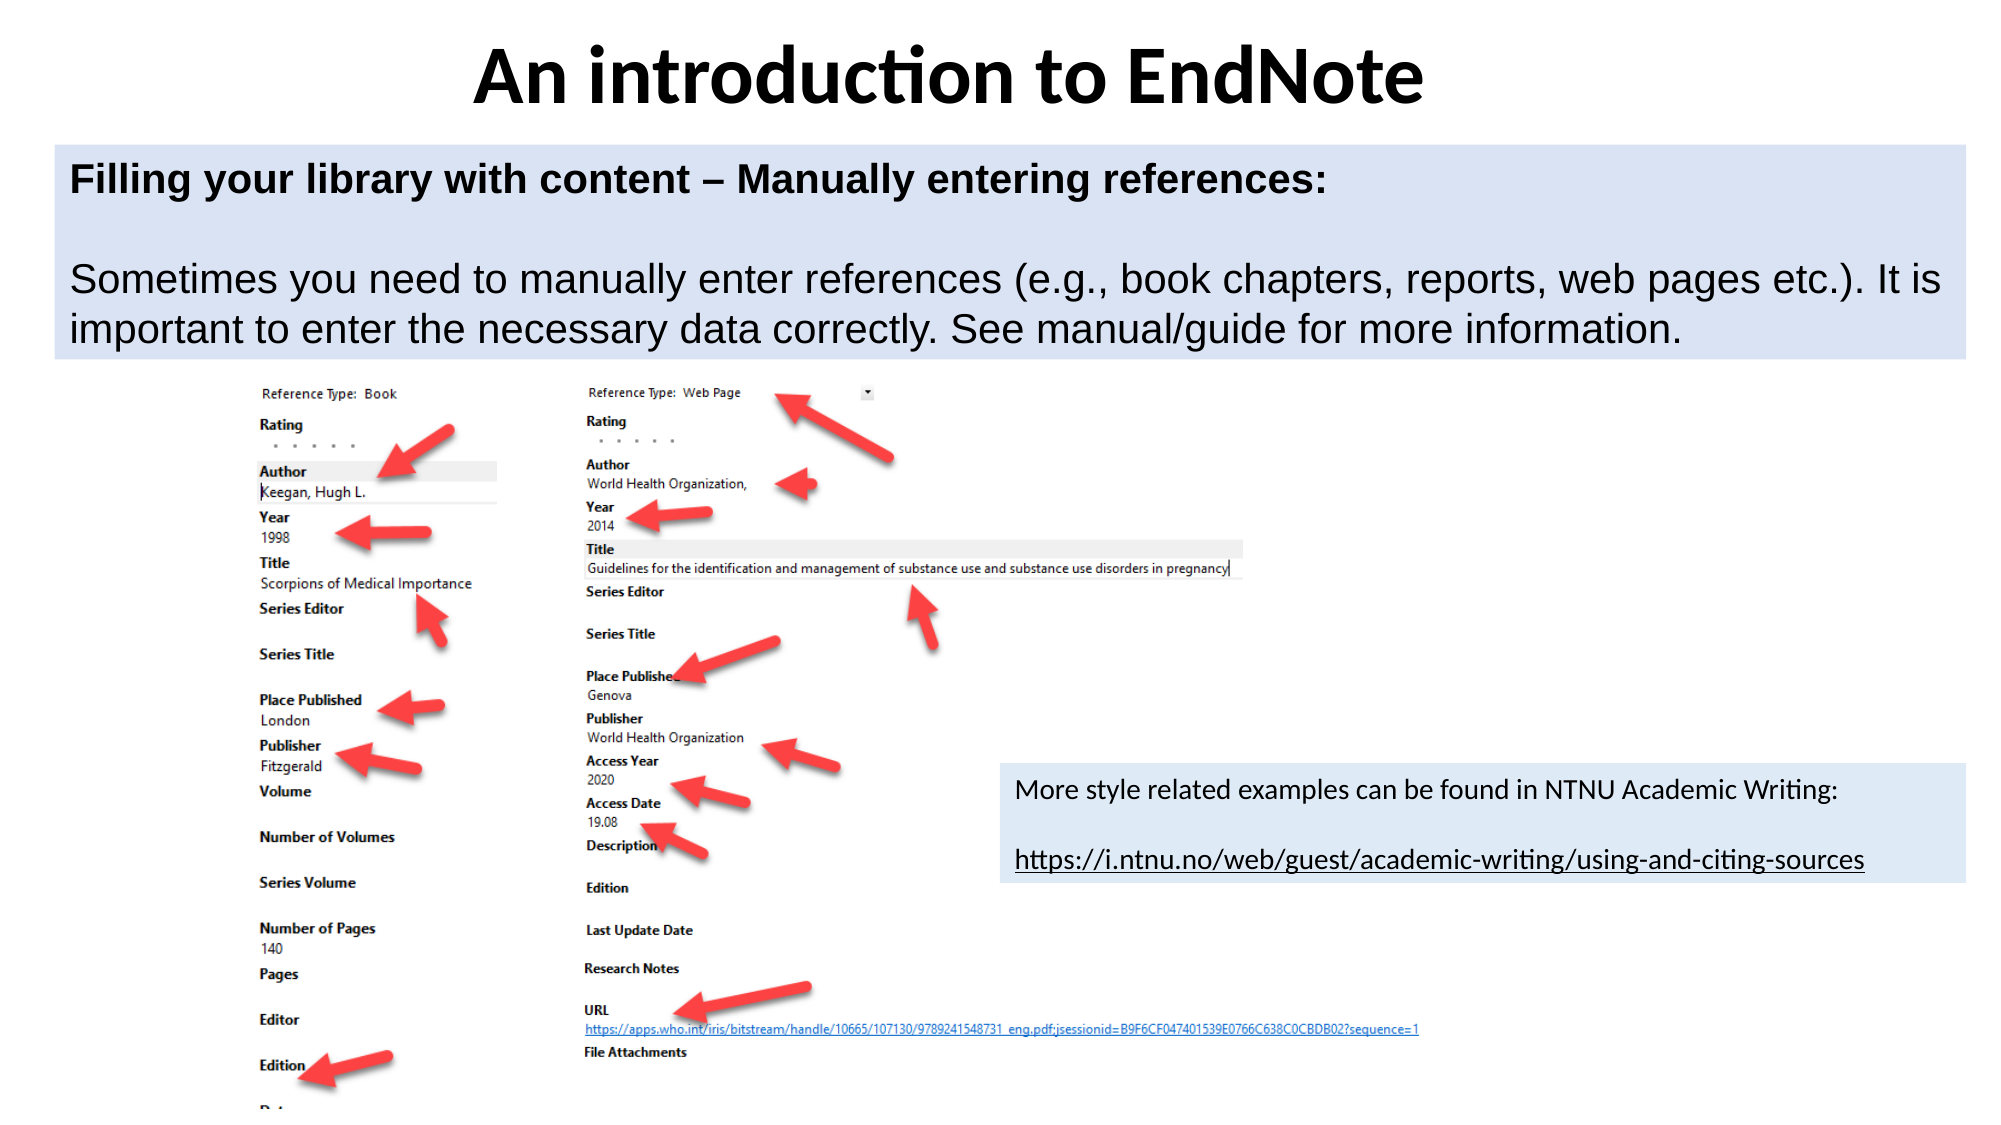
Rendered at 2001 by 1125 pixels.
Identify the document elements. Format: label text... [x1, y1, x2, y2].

text_box More style related examples can be found in NTNU Academic Writing: https://i.ntnu.no/web/guest/academic-writing/using-and-citing-sources [1243, 763, 1967, 883]
picture [583, 960, 1443, 1069]
text_box Filling your library with content – Manually entering references: Sometimes you need to manually enter references (e.g., book chapters, reports, web pages etc.). It is important to enter the necessary data correctly. See manual/guide for more information. [54, 144, 1967, 360]
text_box An introduction to EndNote [39, 12, 1861, 128]
picture [583, 377, 1243, 945]
picture [256, 377, 497, 1109]
